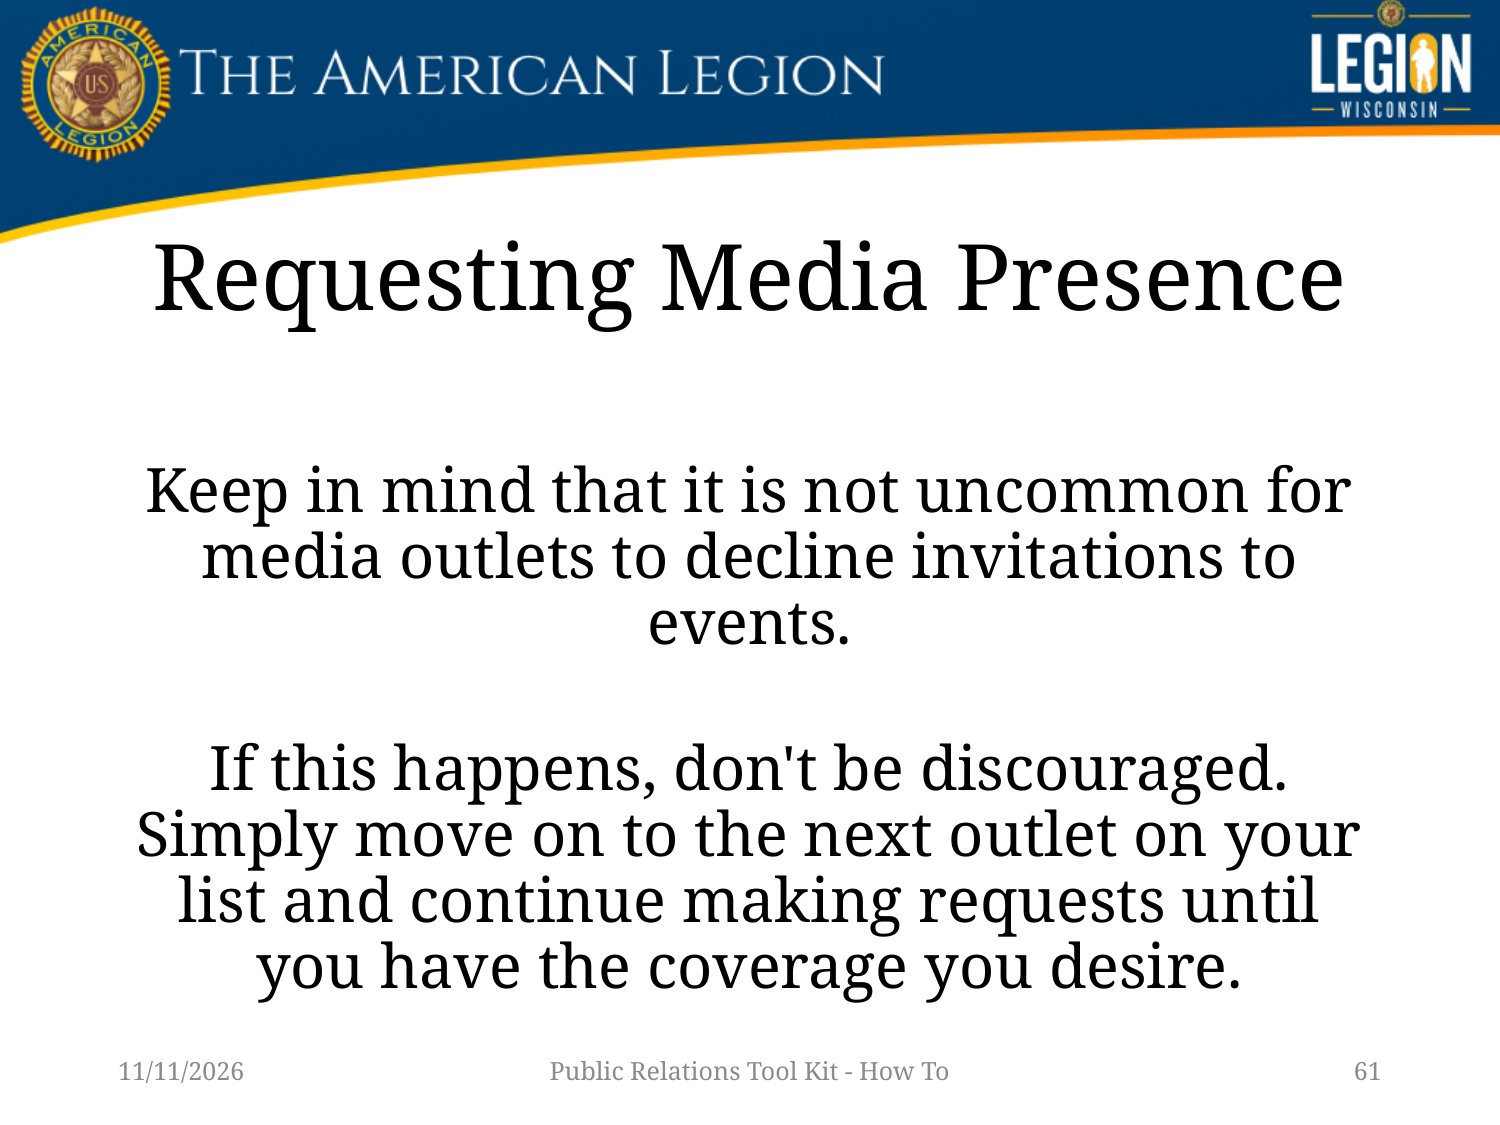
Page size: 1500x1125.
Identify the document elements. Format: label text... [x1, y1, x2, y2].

slide_number 61 [1059, 1042, 1397, 1103]
title Requesting Media Presence [103, 208, 1397, 354]
footer Public Relations Tool Kit - How To [496, 1042, 1004, 1103]
list Keep in mind that it is not uncommon for media outlets to decline invitations to events. If this happens, don't be discouraged. Simply move on to the next outlet on your list and continue making requests until you have the coverage you desire. [103, 368, 1397, 1014]
picture [0, 0, 1500, 1125]
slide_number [103, 1042, 441, 1103]
